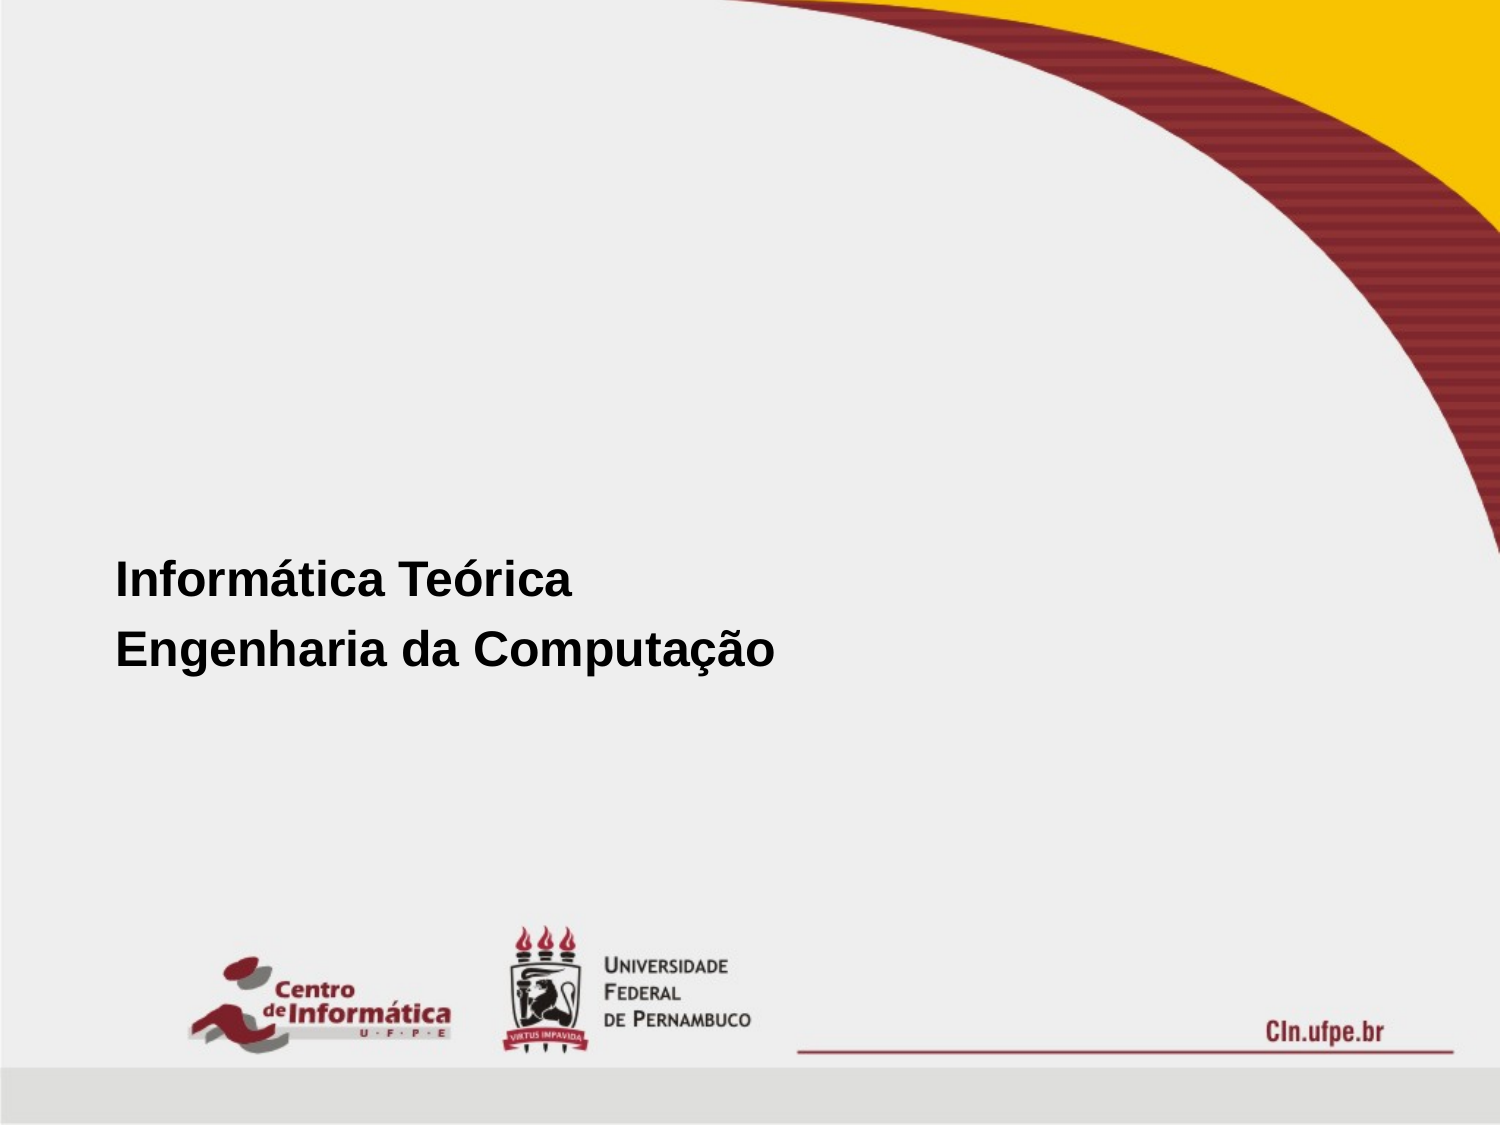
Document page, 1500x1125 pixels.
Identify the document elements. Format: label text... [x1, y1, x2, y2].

subtitle Informática Teórica Engenharia da Computação [100, 538, 1093, 874]
picture [0, 0, 1500, 1125]
